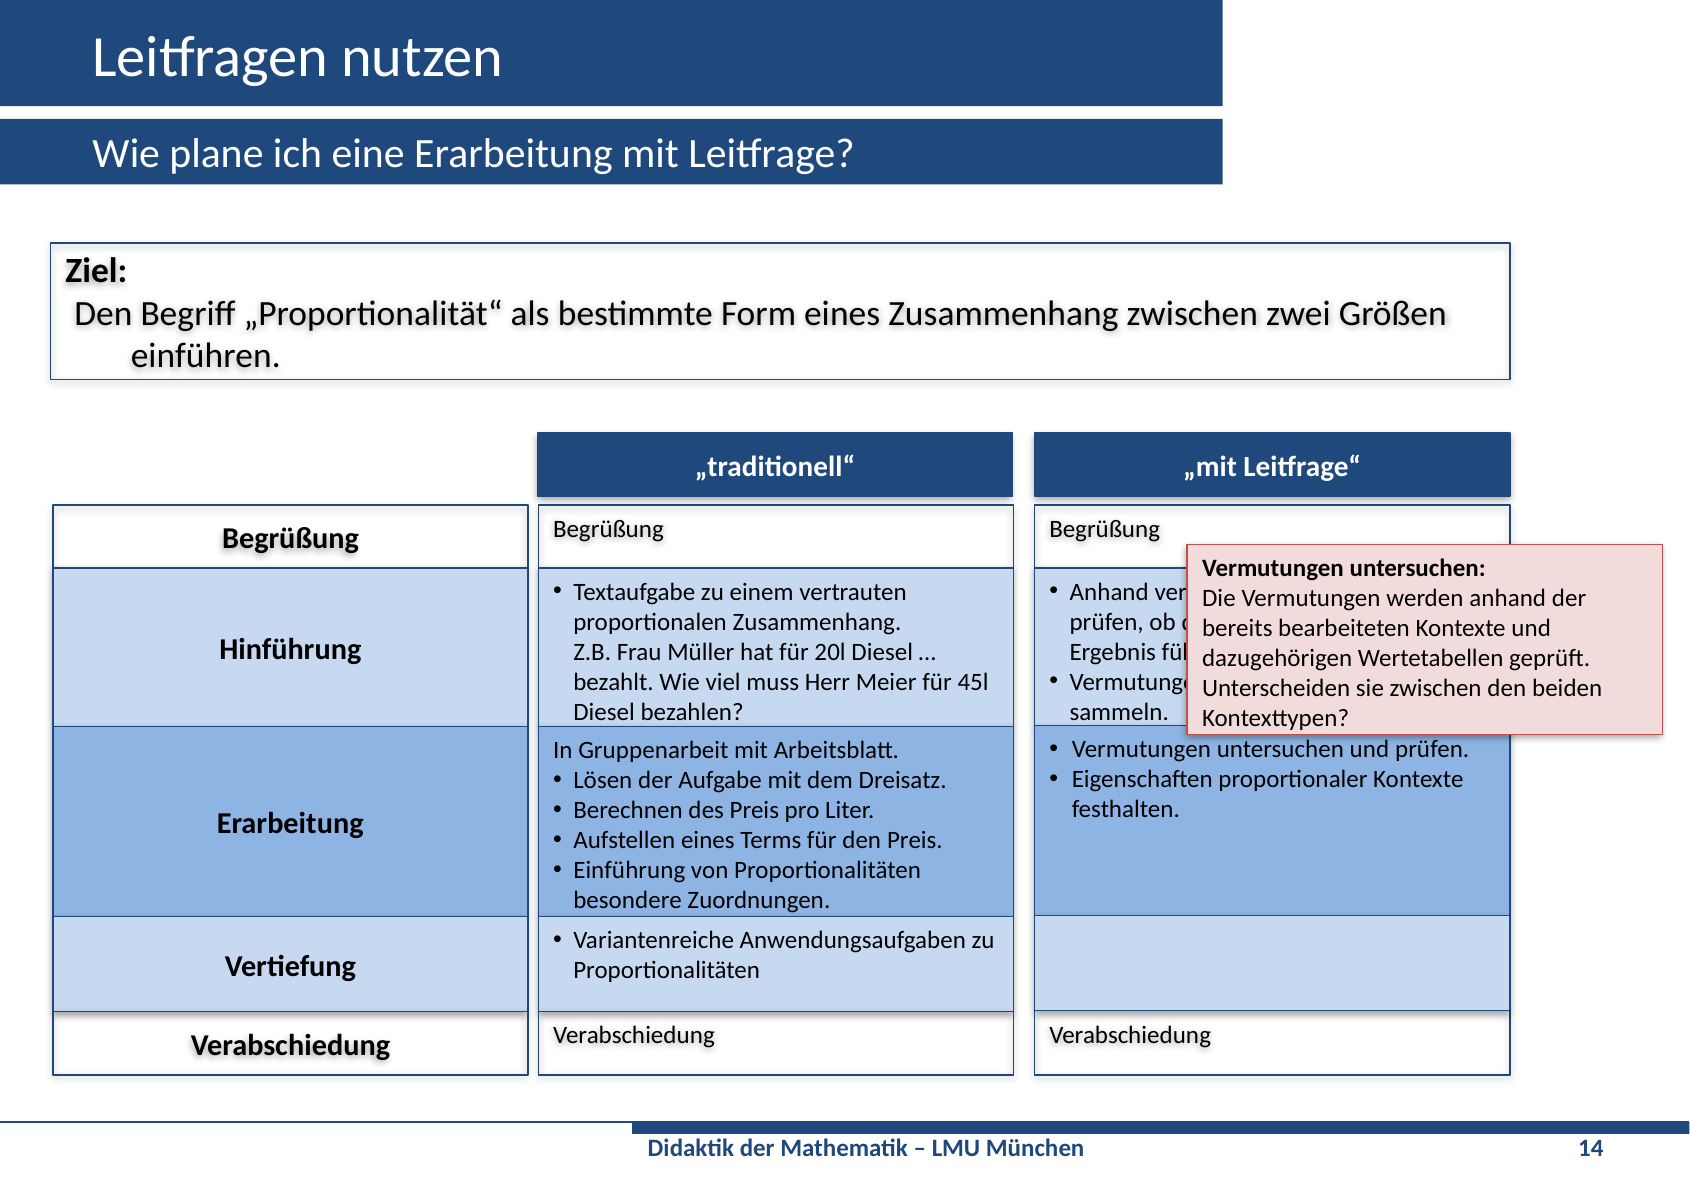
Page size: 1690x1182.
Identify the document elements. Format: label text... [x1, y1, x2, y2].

title Leitfragen nutzen [76, 0, 1211, 107]
text_box Begrüßung [1034, 504, 1511, 567]
text_box Ziel: Den Begriff „Proportionalität“ als bestimmte Form eines Zusammenhang zwischen zwei Größen einführen. [50, 242, 1511, 380]
text_box Begrüßung [52, 504, 529, 567]
text_box Verabschiedung [538, 1011, 1014, 1076]
text_box Anhand verschiedener Kontexte wird prüfen, ob der Dreisatz zum richtigen Ergebnis führt. Vermutungen zu wichtigen Eigenschaften sammeln. [1034, 567, 1181, 725]
text_box Textaufgabe zu einem vertrauten proportionalen Zusammenhang. Z.B. Frau Müller hat für 20l Diesel … bezahlt. Wie viel muss Herr Meier für 45l Diesel bezahlen? [538, 567, 1014, 725]
list Wie plane ich eine Erarbeitung mit Leitfrage? [76, 117, 1211, 185]
text_box Verabschiedung [1034, 1018, 1511, 1076]
text_box Variantenreiche Anwendungsaufgaben zu Proportionalitäten [538, 916, 1014, 1010]
text_box Erarbeitung [52, 726, 529, 916]
text_box Hinführung [52, 567, 529, 726]
text_box Vermutungen untersuchen: Die Vermutungen werden anhand der bereits bearbeiteten Kontexte und dazugehörigen Wertetabellen geprüft. Unterscheiden sie zwischen den beiden Kontexttypen? [1186, 544, 1663, 735]
text_box Vertiefung [52, 916, 529, 1011]
text_box „traditionell“ [537, 432, 1013, 497]
text_box [1034, 915, 1511, 1011]
text_box Vermutungen untersuchen und prüfen. Eigenschaften proportionaler Kontexte festhalten. [1034, 725, 1511, 915]
text_box „mit Leitfrage“ [1034, 432, 1511, 497]
text_box In Gruppenarbeit mit Arbeitsblatt. Lösen der Aufgabe mit dem Dreisatz. Berechnen des Preis pro Liter. Aufstellen eines Terms für den Preis. Einführung von Proportionalitäten besondere Zuordnungen. [538, 726, 1014, 915]
text_box Verabschiedung [52, 1011, 529, 1076]
text_box Begrüßung [538, 504, 1014, 567]
